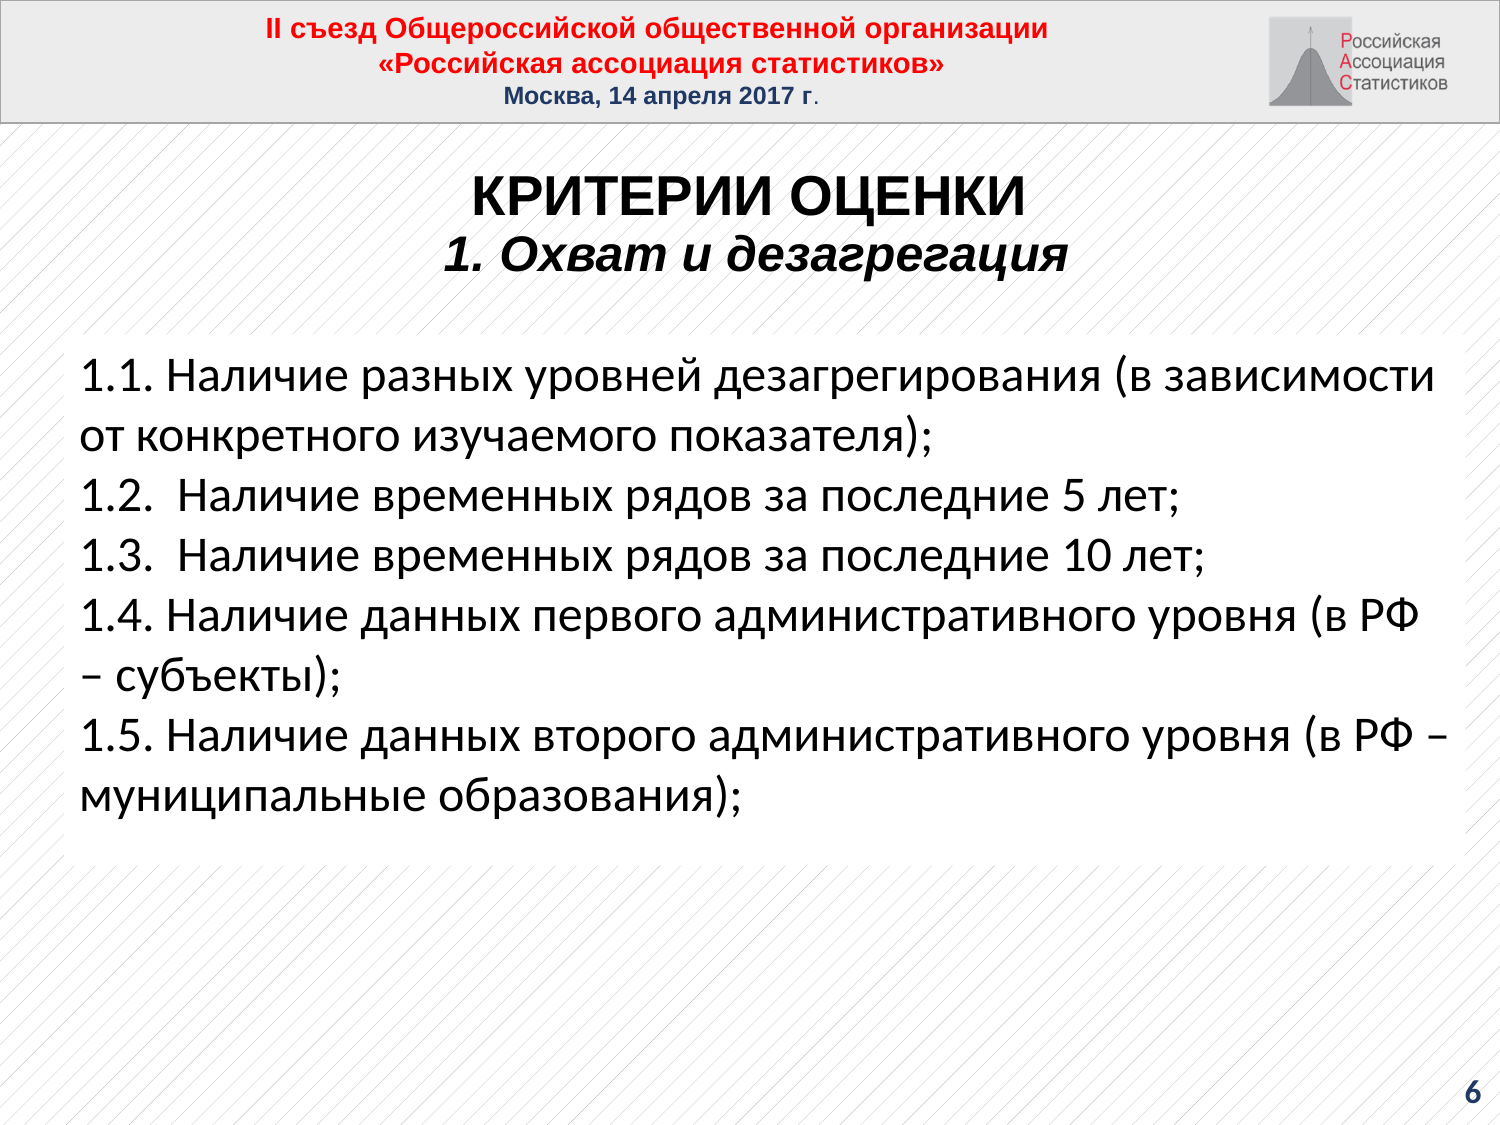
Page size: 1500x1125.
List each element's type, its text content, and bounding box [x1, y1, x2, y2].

text_box 1.1. Наличие разных уровней дезагрегирования (в зависимости от конкретного изучаемого показателя); 1.2. Наличие временных рядов за последние 5 лет; 1.3. Наличие временных рядов за последние 10 лет; 1.4. Наличие данных первого административного уровня (в РФ – субъекты); 1.5. Наличие данных второго административного уровня (в РФ – муниципальные образования); [64, 334, 1466, 866]
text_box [0, 0, 1500, 124]
slide_number 6 [1449, 1060, 1492, 1121]
title КРИТЕРИИ ОЦЕНКИ 1. Охват и дезагрегация [62, 155, 1437, 294]
